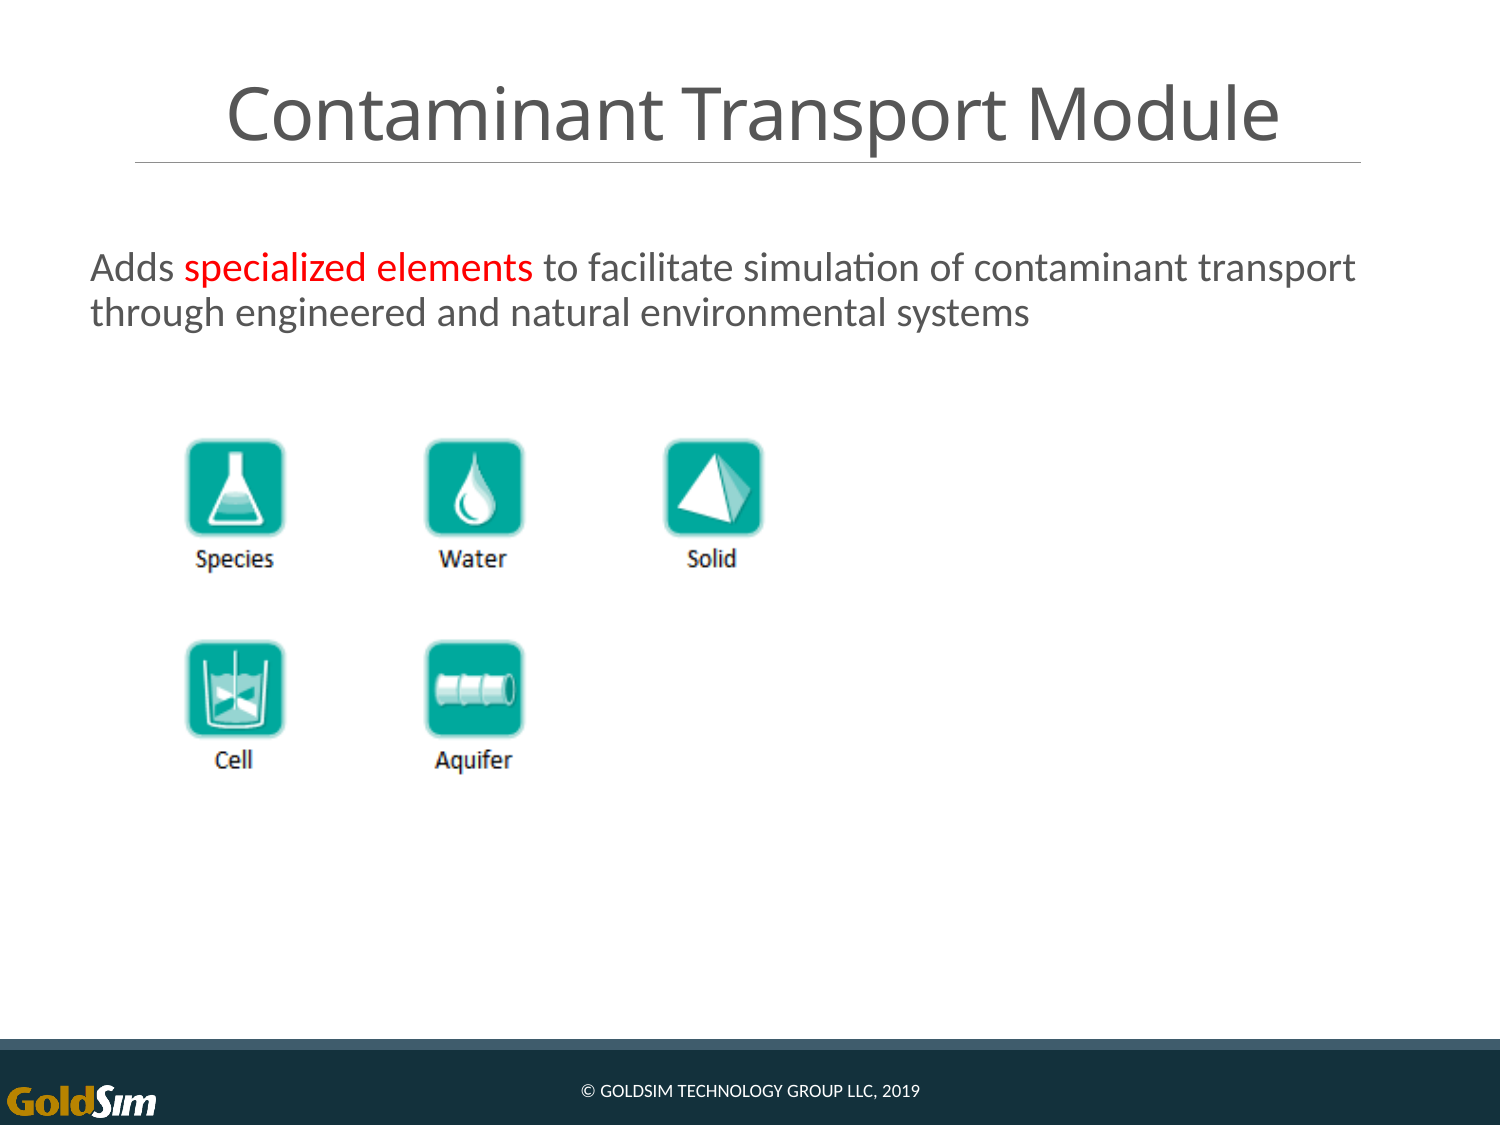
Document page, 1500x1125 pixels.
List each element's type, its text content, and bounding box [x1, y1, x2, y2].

footer © GoldSim Technology Group LLC, 2019 [453, 1059, 1047, 1120]
picture [7, 1085, 156, 1118]
list Adds specialized elements to facilitate simulation of contaminant transport through engineered and natural environmental systems [75, 237, 1425, 375]
title Contaminant Transport Module [135, 24, 1373, 163]
picture [161, 411, 794, 788]
